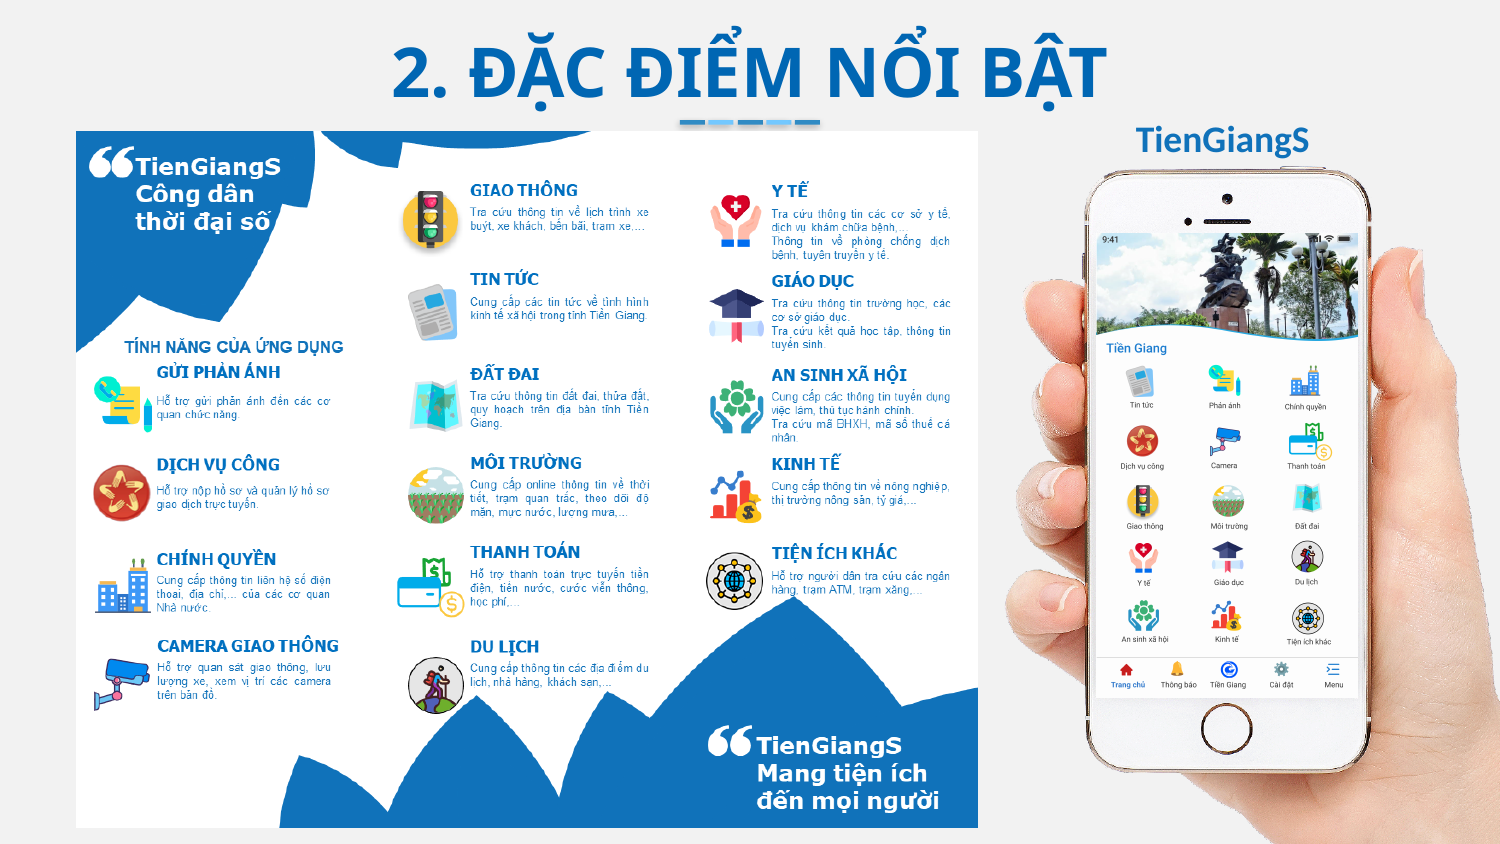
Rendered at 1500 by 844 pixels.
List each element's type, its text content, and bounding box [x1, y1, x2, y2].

picture [75, 131, 978, 828]
text_box 2. ĐẶC ĐIỂM NỔI BẬT [112, 34, 1388, 105]
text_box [679, 119, 821, 125]
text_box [1004, 106, 1500, 844]
